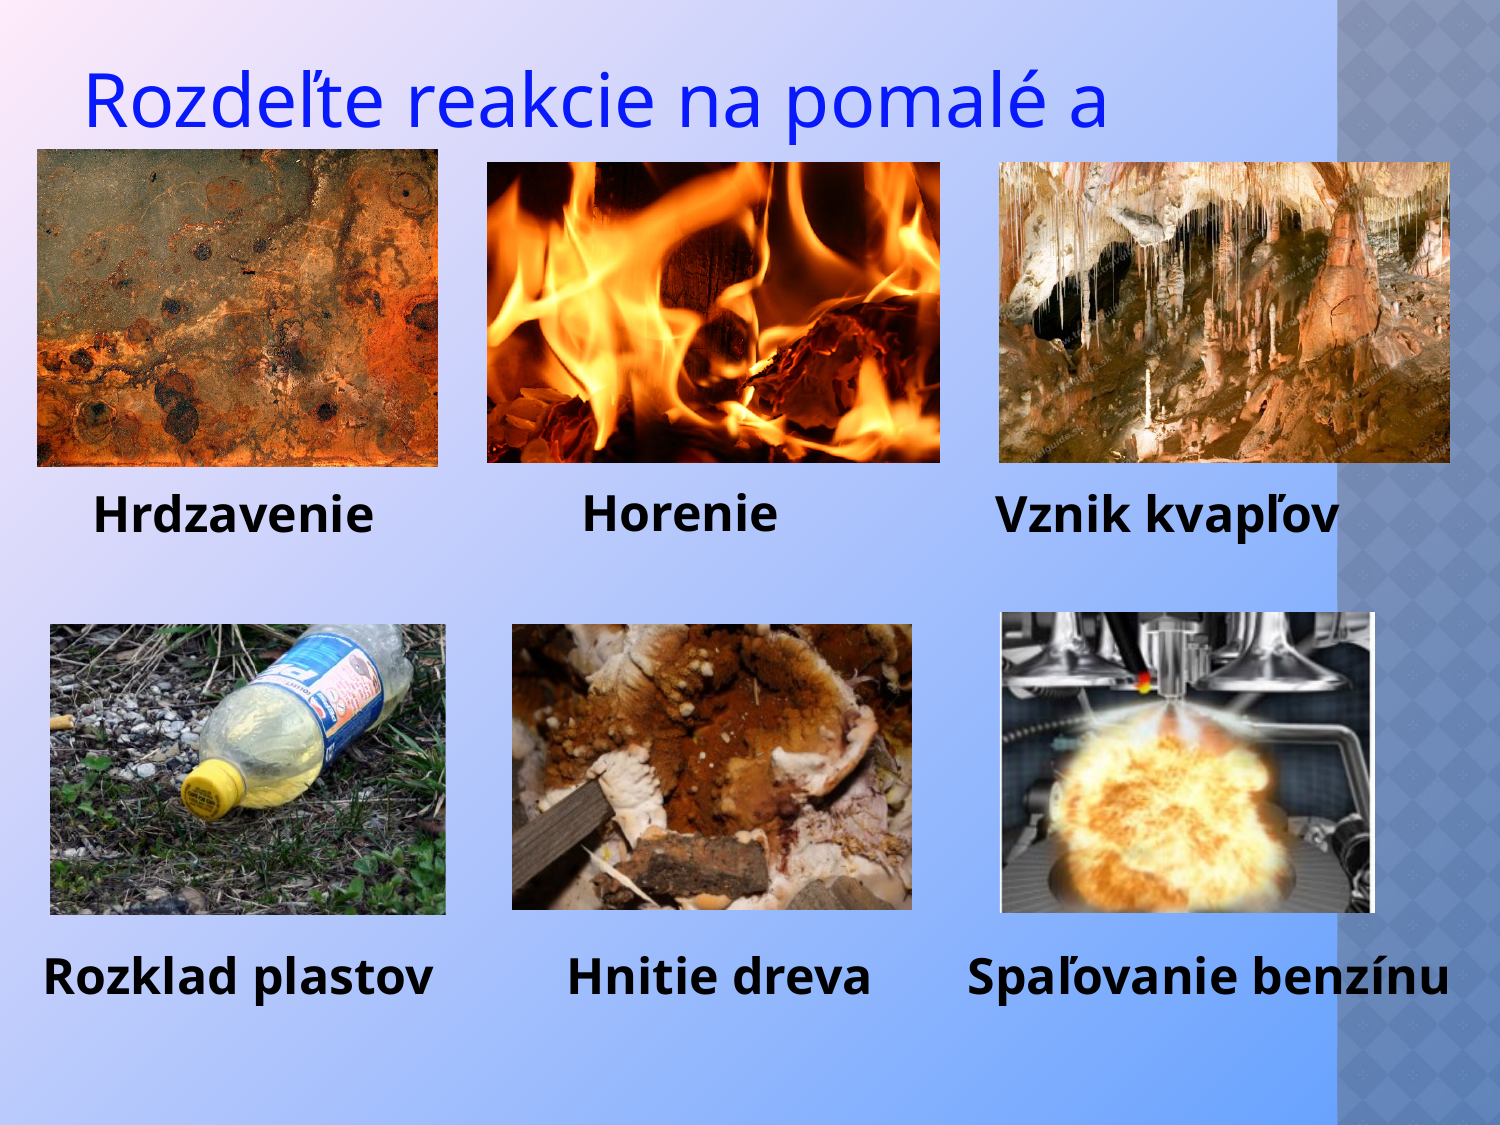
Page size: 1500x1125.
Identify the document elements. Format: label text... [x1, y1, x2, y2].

text_box Hnitie dreva [551, 937, 888, 1013]
text_box Vznik kvapľov [980, 474, 1355, 550]
text_box Hrdzavenie [77, 477, 390, 550]
picture [37, 149, 438, 468]
picture [486, 162, 941, 463]
picture [999, 162, 1450, 463]
picture [999, 612, 1376, 913]
picture [512, 624, 912, 910]
text_box Horenie [566, 474, 794, 549]
text_box Rozklad plastov [28, 937, 450, 1013]
picture [49, 624, 447, 916]
text_box Spaľovanie benzínu [952, 937, 1466, 1013]
title Rozdeľte reakcie na pomalé a rýchle: [75, 52, 1263, 240]
